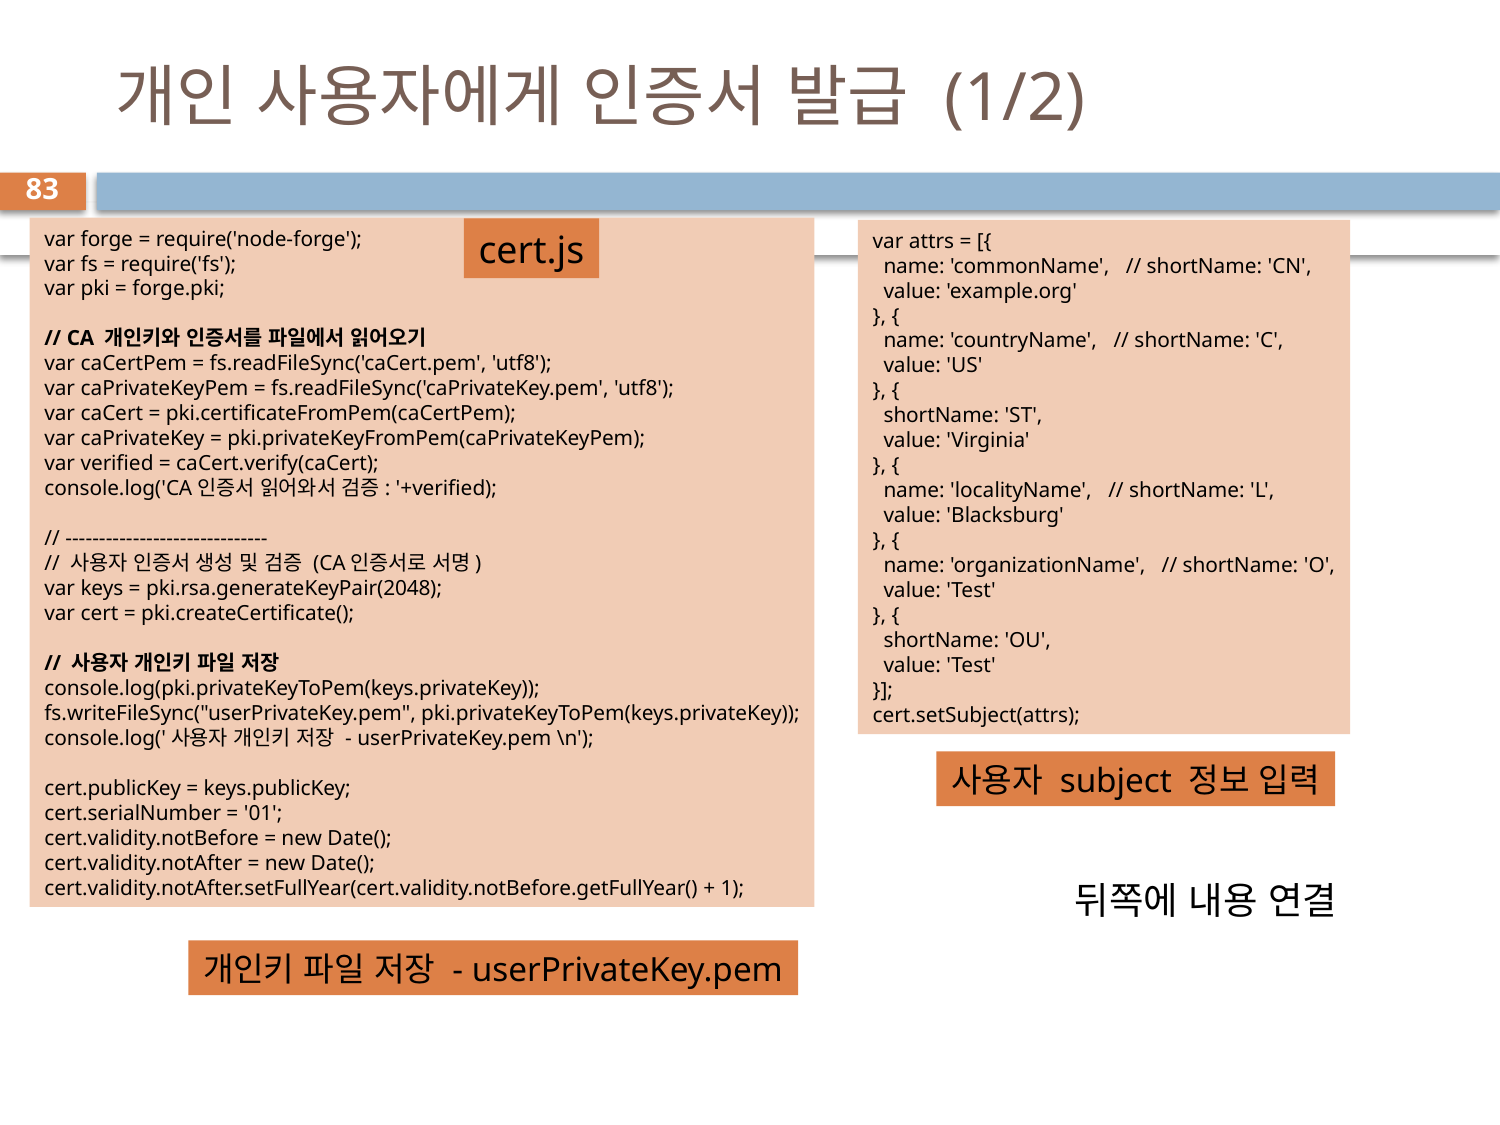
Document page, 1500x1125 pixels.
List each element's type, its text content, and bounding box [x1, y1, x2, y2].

text_box 뒤쪽에 내용 연결 [1060, 869, 1353, 930]
text_box var attrs = [{ name: 'commonName', // shortName: 'CN', value: 'example.org' }, { name: 'countryName', // shortName: 'C', value: 'US' }, { shortName: 'ST', value: 'Virginia' }, { name: 'localityName', // shortName: 'L', value: 'Blacksburg' }, { name: 'organizationName', // shortName: 'O', value: 'Test' }, { shortName: 'OU', value: 'Test' }]; cert.setSubject(attrs); [857, 219, 1351, 735]
title 개인 사용자에게 인증서 발급 (1/2) [100, 37, 1438, 149]
text_box var forge = require('node-forge'); var fs = require('fs'); var pki = forge.pki; // CA 개인키와 인증서를 파일에서 읽어오기 var caCertPem = fs.readFileSync('caCert.pem', 'utf8'); var caPrivateKeyPem = fs.readFileSync('caPrivateKey.pem', 'utf8'); var caCert = pki.certificateFromPem(caCertPem); var caPrivateKey = pki.privateKeyFromPem(caPrivateKeyPem); var verified = caCert.verify(caCert); console.log('CA인증서 읽어와서 검증: '+verified); // ------------------------------ // 사용자 인증서 생성 및 검증 (CA인증서로 서명) var keys = pki.rsa.generateKeyPair(2048); var cert = pki.createCertificate(); // 사용자 개인키 파일 저장 console.log(pki.privateKeyToPem(keys.privateKey)); fs.writeFileSync("userPrivateKey.pem", pki.privateKeyToPem(keys.privateKey)); console.log('사용자 개인키 저장 - userPrivateKey.pem \n'); cert.publicKey = keys.publicKey; cert.serialNumber = '01'; cert.validity.notBefore = new Date(); cert.validity.notAfter = new Date(); cert.validity.notAfter.setFullYear(cert.validity.notBefore.getFullYear() + 1); [29, 217, 815, 907]
text_box 개인키 파일 저장 - userPrivateKey.pem [188, 940, 799, 996]
text_box cert.js [463, 218, 600, 279]
slide_number 83 [0, 170, 87, 211]
text_box 사용자 subject 정보 입력 [936, 751, 1336, 807]
